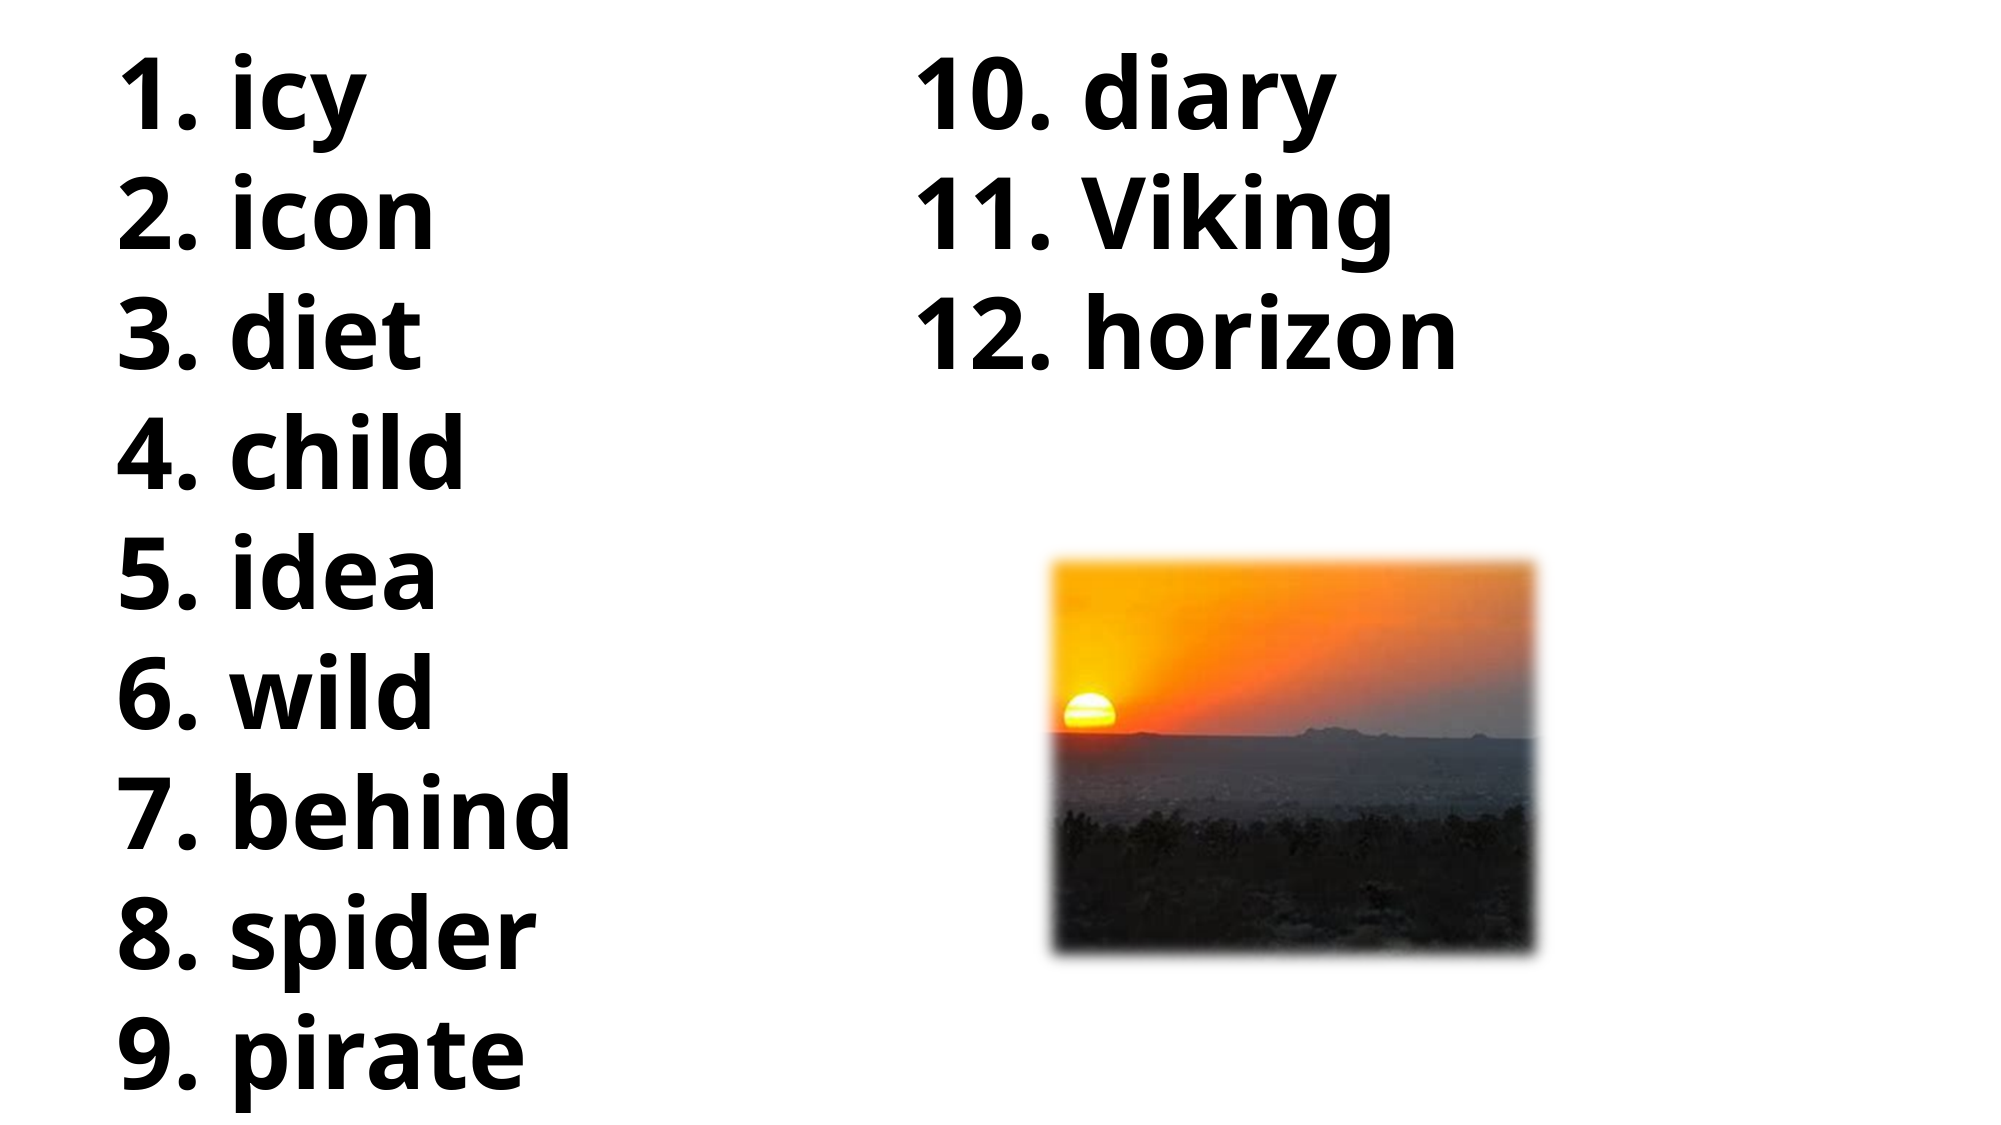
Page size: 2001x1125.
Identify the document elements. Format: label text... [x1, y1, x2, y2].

text_box icy icon diet child idea wild 7. behind 8. spider 9. pirate [101, 22, 868, 1125]
text_box 10. diary 11. Viking 12. horizon [897, 22, 1960, 442]
picture [1033, 542, 1555, 974]
